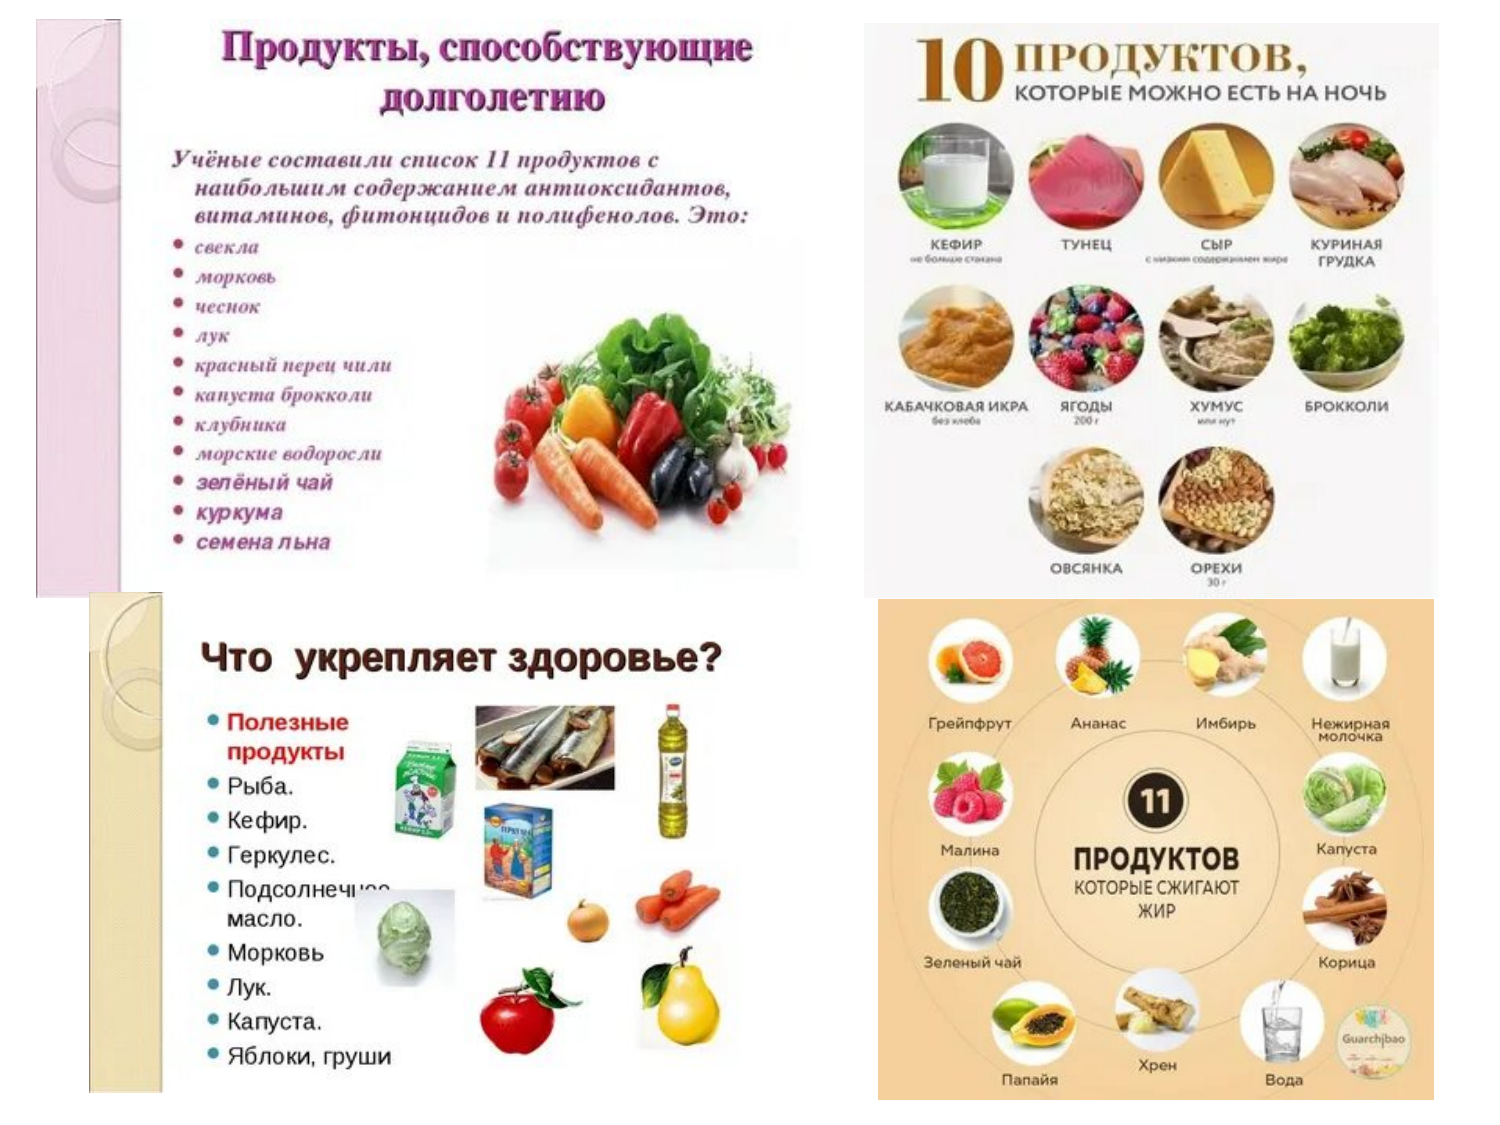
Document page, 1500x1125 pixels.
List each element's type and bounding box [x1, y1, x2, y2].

picture [864, 23, 1440, 1100]
picture [36, 18, 810, 1093]
